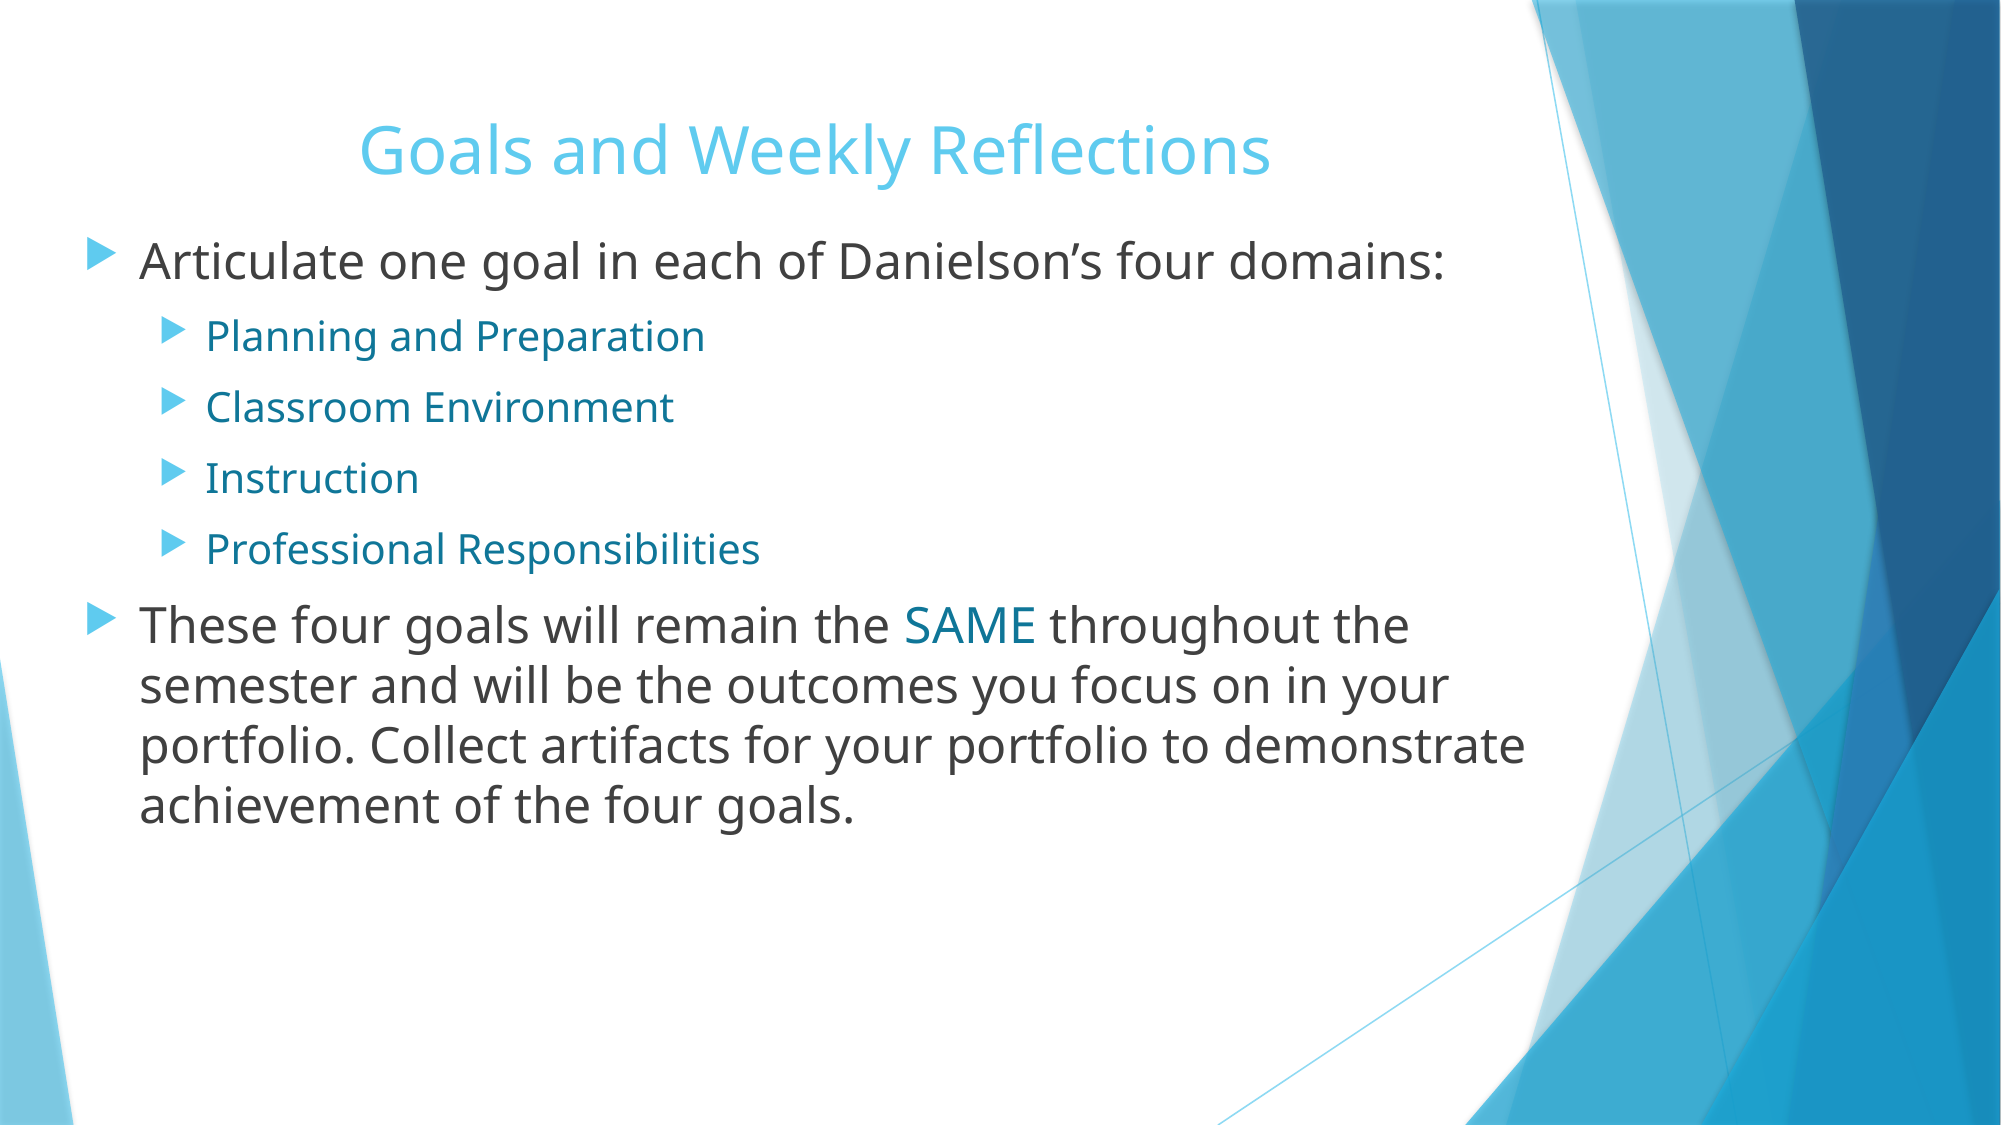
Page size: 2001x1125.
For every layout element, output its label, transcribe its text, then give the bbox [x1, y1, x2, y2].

title Goals and Weekly Reflections [111, 99, 1522, 221]
list Articulate one goal in each of Danielson’s four domains: Planning and Preparation Classroom Environment Instruction Professional Responsibilities These four goals will remain the SAME throughout the semester and will be the outcomes you focus on in your portfolio. Collect artifacts for your portfolio to demonstrate achievement of the four goals. [68, 221, 1647, 950]
